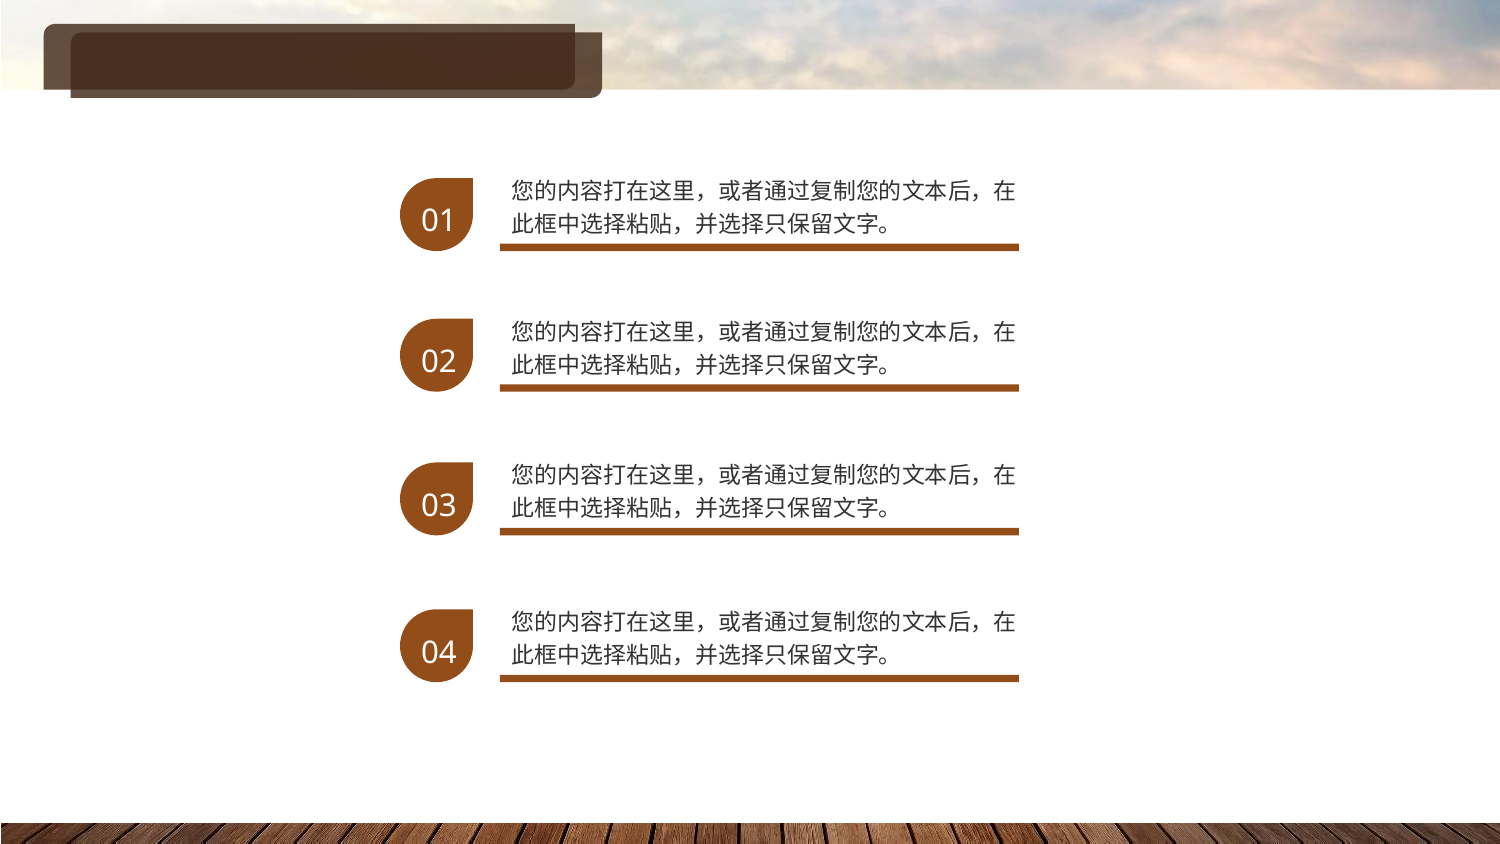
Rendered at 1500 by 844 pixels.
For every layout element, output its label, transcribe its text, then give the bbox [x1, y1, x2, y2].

text_box 您的内容打在这里，或者通过复制您的文本后，在此框中选择粘贴，并选择只保留文字。 [499, 596, 1032, 674]
text_box [398, 189, 409, 241]
text_box [411, 608, 475, 618]
text_box 02 [409, 328, 491, 385]
text_box [398, 329, 409, 381]
text_box [410, 317, 475, 328]
text_box [414, 529, 459, 537]
text_box [413, 244, 460, 253]
text_box 您的内容打在这里，或者通过复制您的文本后，在此框中选择粘贴，并选择只保留文字。 [499, 306, 1032, 384]
text_box 01 [409, 187, 491, 244]
text_box [499, 383, 1020, 393]
text_box [411, 177, 475, 187]
text_box [398, 620, 409, 672]
text_box [499, 243, 1020, 252]
text_box 您的内容打在这里，或者通过复制您的文本后，在此框中选择粘贴，并选择只保留文字。 [499, 449, 1032, 528]
text_box [499, 527, 1020, 536]
text_box 04 [409, 618, 491, 675]
text_box [413, 385, 460, 393]
picture [1, 823, 1500, 844]
text_box [413, 675, 460, 684]
text_box [398, 473, 409, 525]
text_box 03 [409, 471, 491, 529]
text_box 您的内容打在这里，或者通过复制您的文本后，在此框中选择粘贴，并选择只保留文字。 [499, 165, 1032, 243]
text_box [411, 461, 475, 471]
text_box [499, 674, 1020, 683]
picture [1, 0, 1500, 89]
